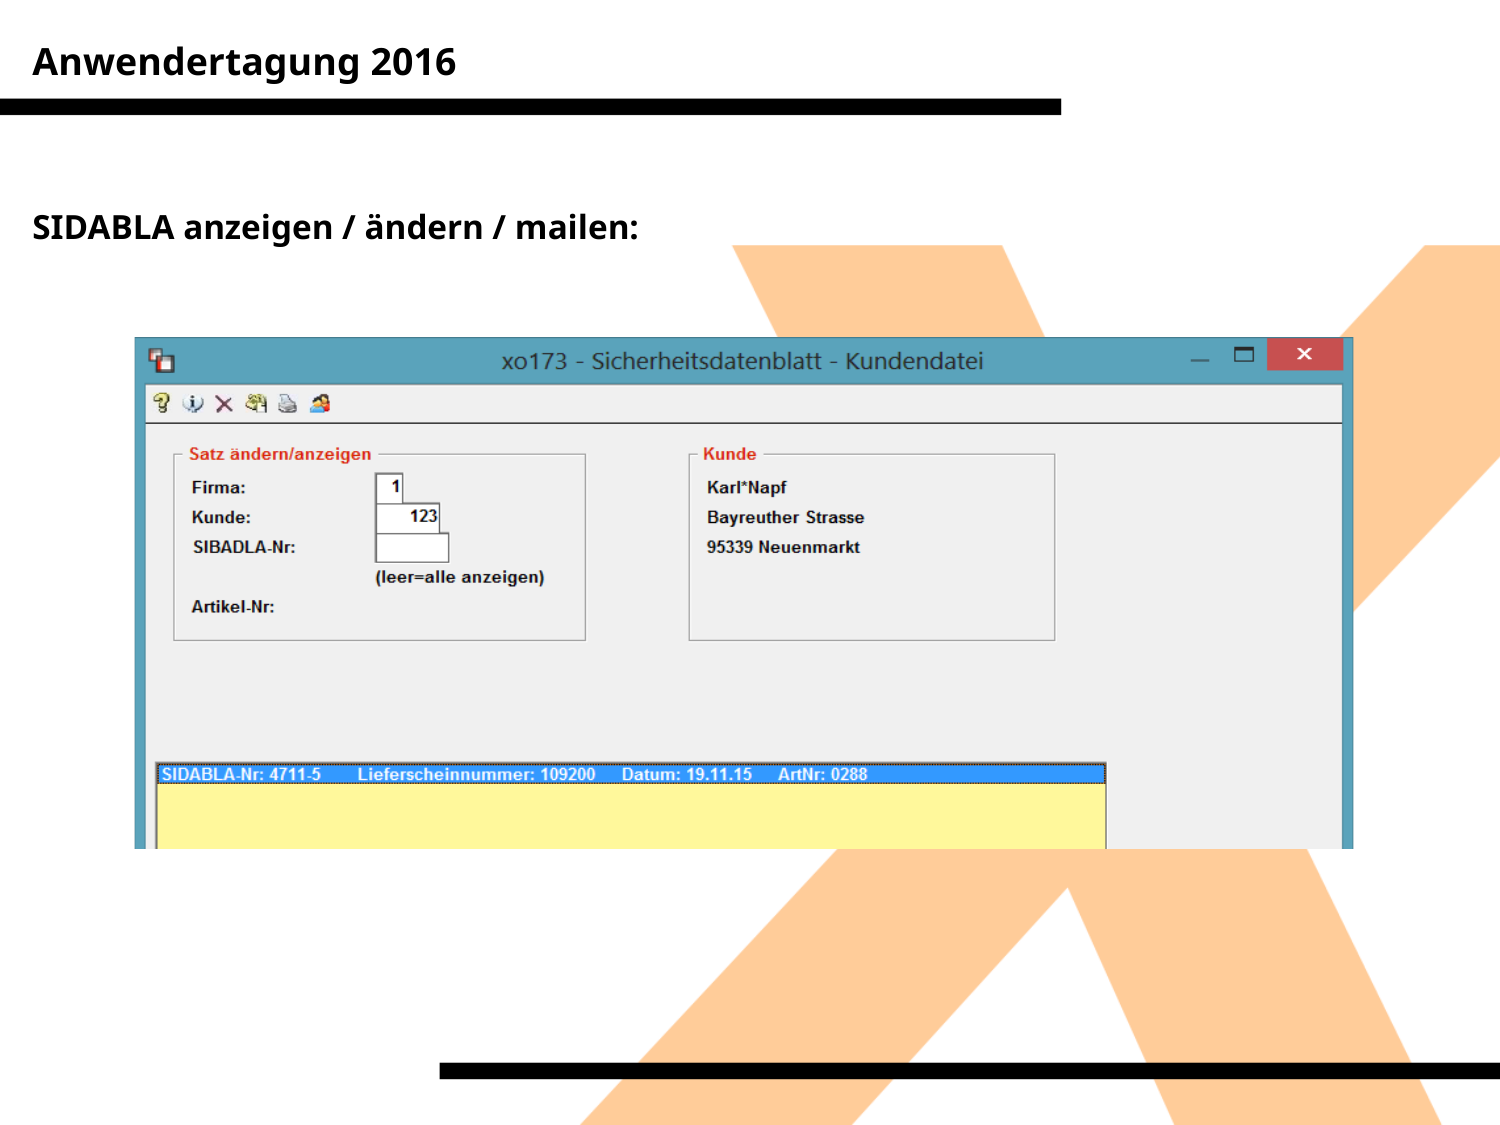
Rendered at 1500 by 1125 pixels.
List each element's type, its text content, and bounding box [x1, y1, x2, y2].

text_box Anwendertagung 2016 [17, 30, 1483, 136]
picture [0, 0, 1500, 1125]
text_box SIDABLA anzeigen / ändern / mailen: [17, 199, 1471, 294]
